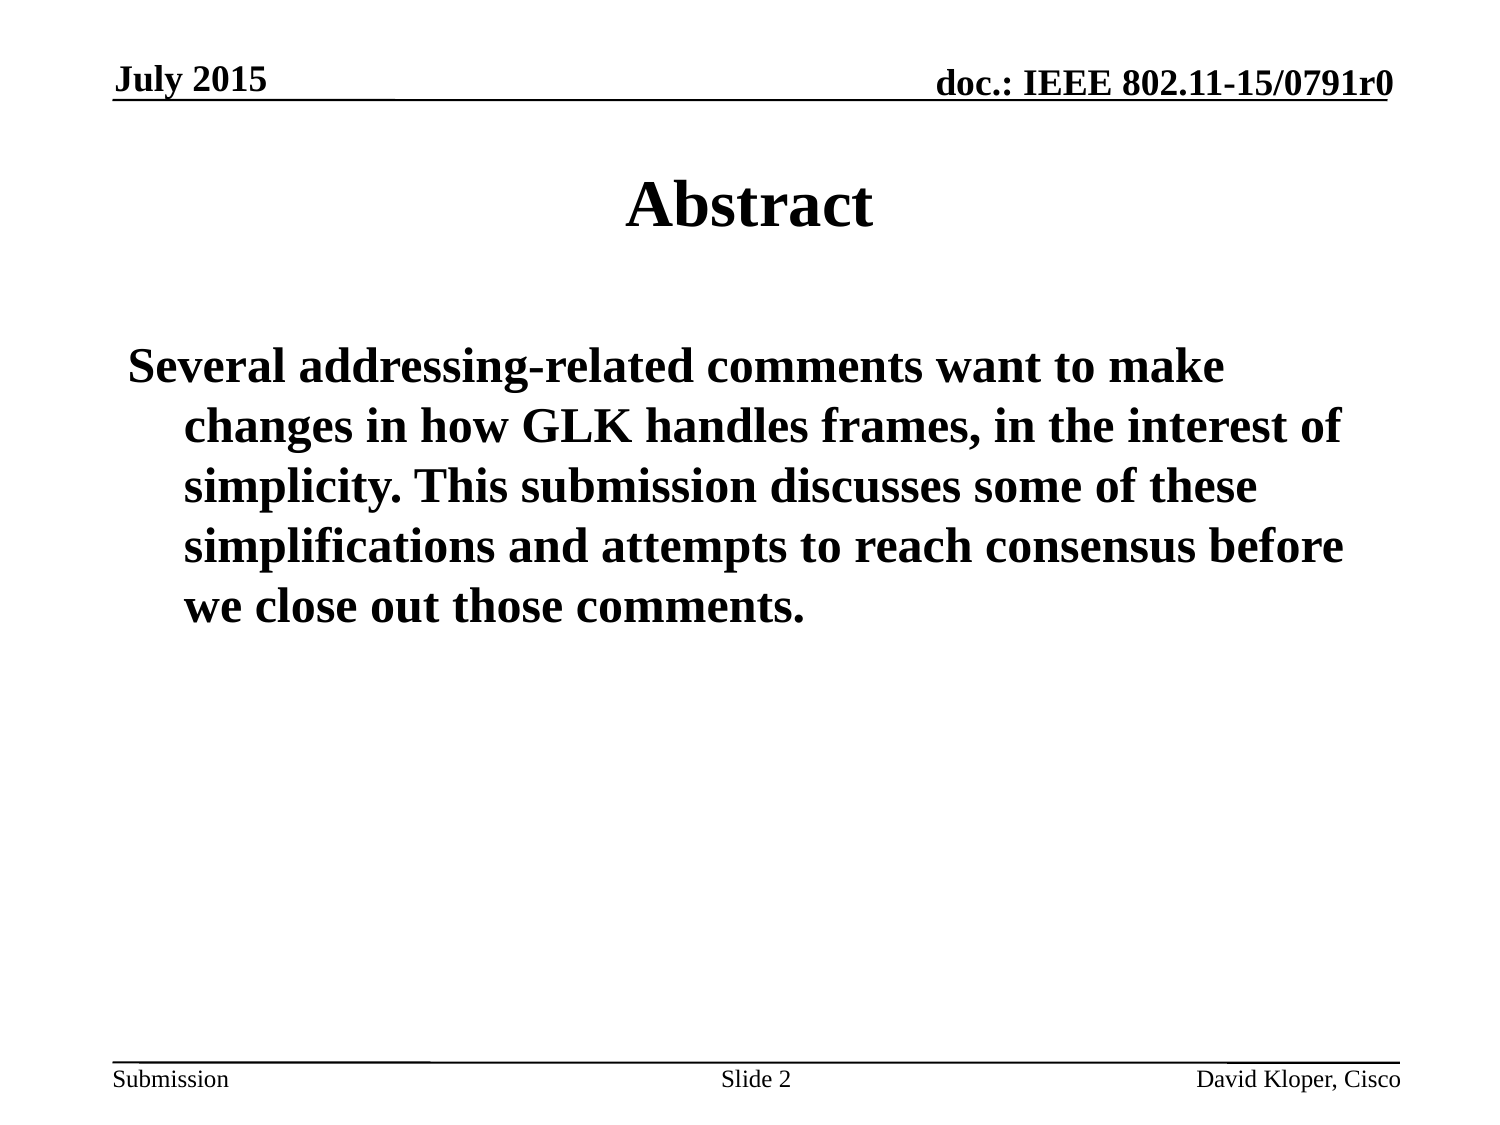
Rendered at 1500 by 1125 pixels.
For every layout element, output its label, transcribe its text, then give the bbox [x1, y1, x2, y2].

title Abstract [112, 112, 1388, 288]
footer David Kloper, Cisco [902, 1061, 1402, 1093]
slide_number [114, 54, 540, 100]
slide_number Slide 2 [712, 1061, 800, 1123]
list Several addressing-related comments want to make changes in how GLK handles frames, in the interest of simplicity. This submission discusses some of these simplifications and attempts to reach consensus before we close out those comments. [112, 324, 1388, 1001]
